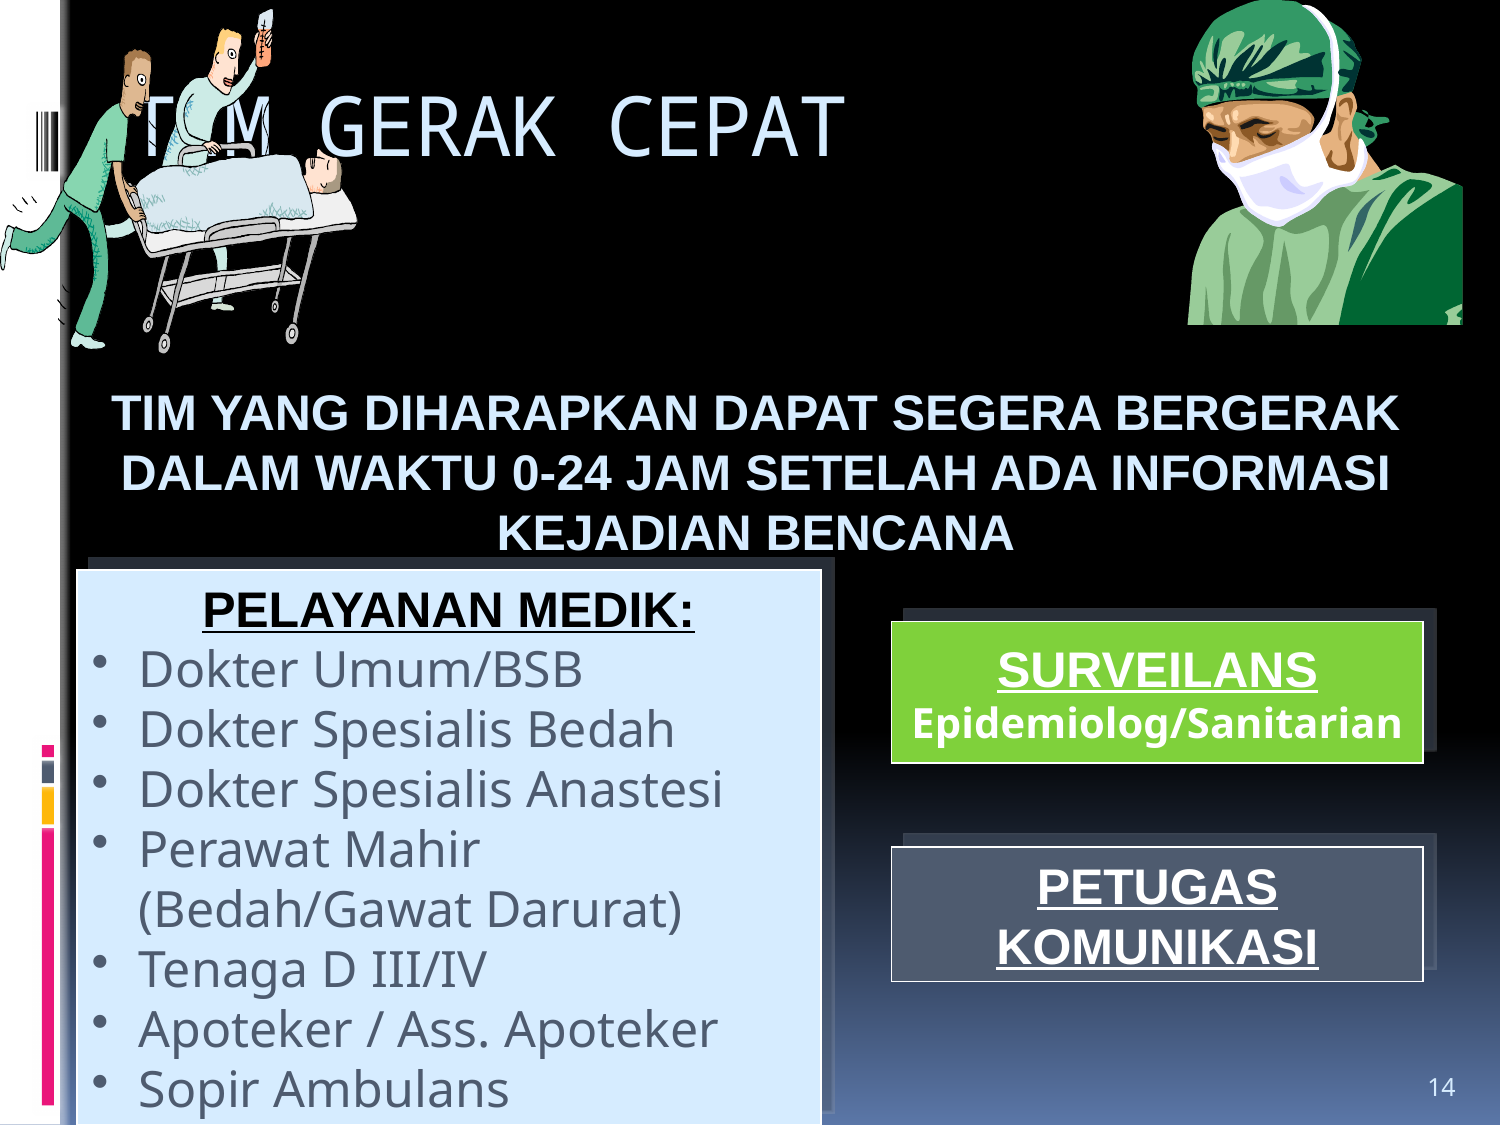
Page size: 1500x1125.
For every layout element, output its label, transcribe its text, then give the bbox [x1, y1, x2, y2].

text_box TIM YANG DIHARAPKAN DAPAT SEGERA BERGERAK DALAM WAKTU 0-24 JAM SETELAH ADA INFORMASI KEJADIAN BENCANA [64, 373, 1447, 569]
slide_number 14 [1412, 1052, 1488, 1113]
text_box PETUGAS KOMUNIKASI [891, 846, 1424, 982]
text_box SURVEILANS Epidemiolog/Sanitarian [891, 621, 1424, 764]
text_box PELAYANAN MEDIK: Dokter Umum/BSB Dokter Spesialis Bedah Dokter Spesialis Anastesi Perawat Mahir (Bedah/Gawat Darurat) Tenaga D III/IV Apoteker / Ass. Apoteker Sopir Ambulans [76, 570, 821, 1125]
title TIM GERAK CEPAT [372, 66, 1178, 254]
picture [0, 0, 363, 363]
picture [1187, 0, 1463, 326]
